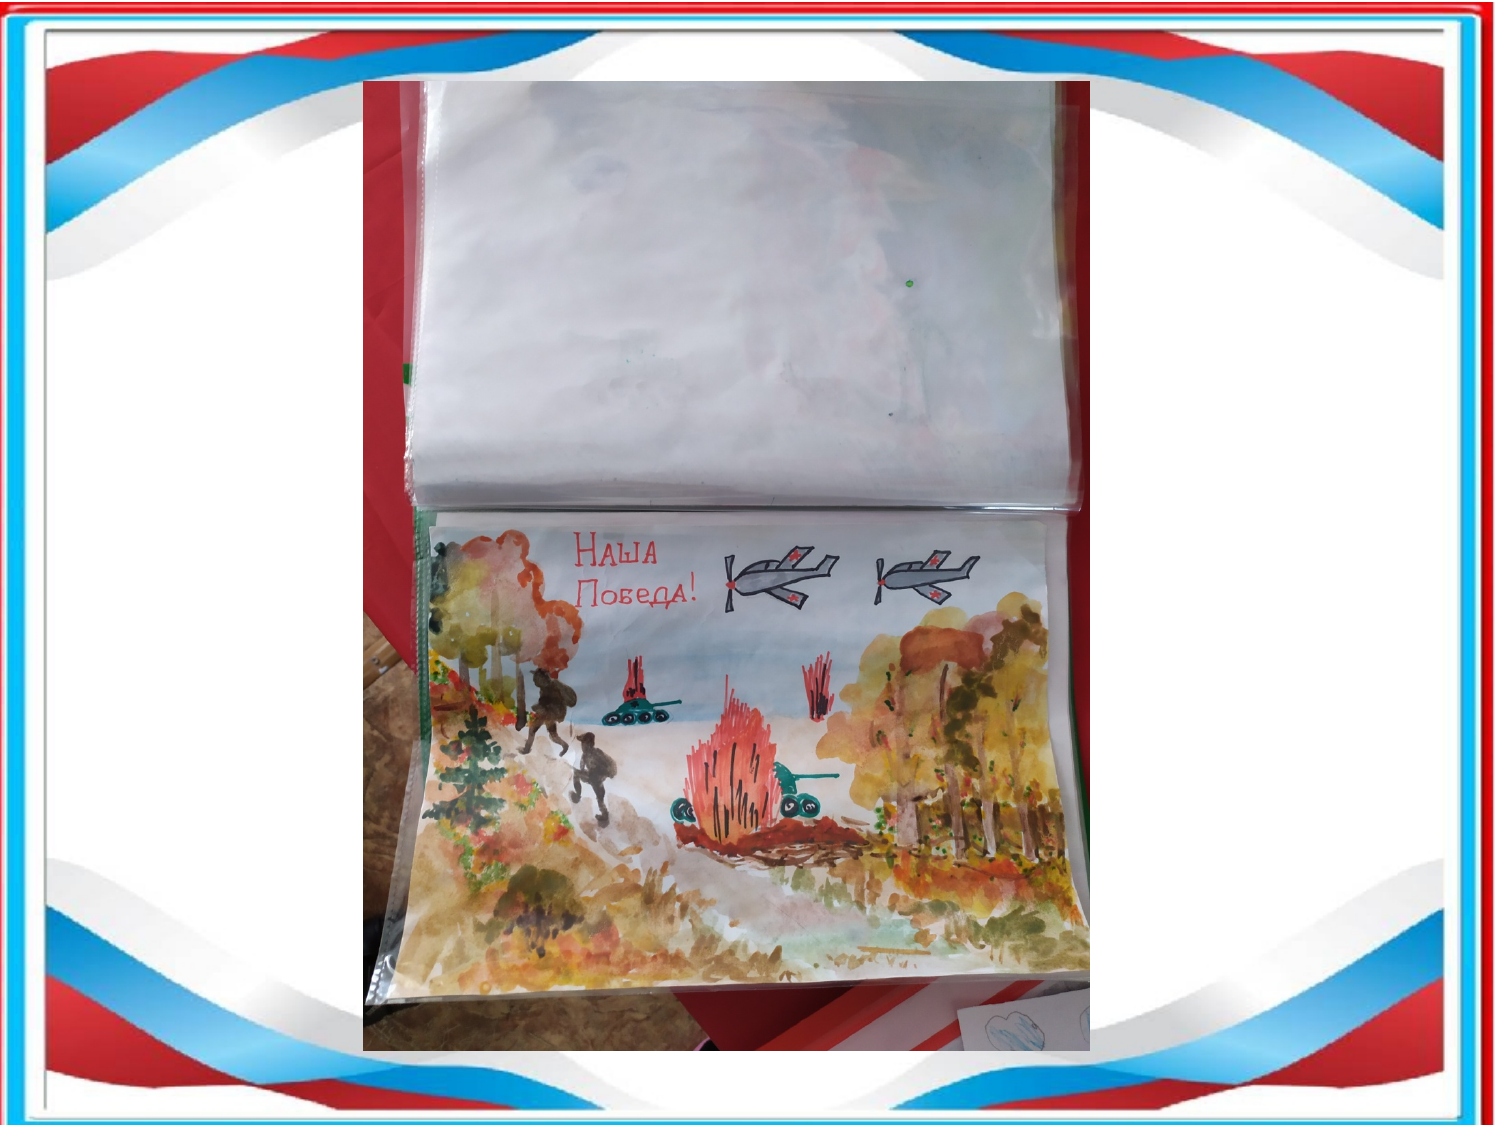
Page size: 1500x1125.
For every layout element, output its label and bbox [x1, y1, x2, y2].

list [0, 1, 1496, 1125]
picture [363, 81, 1091, 1051]
